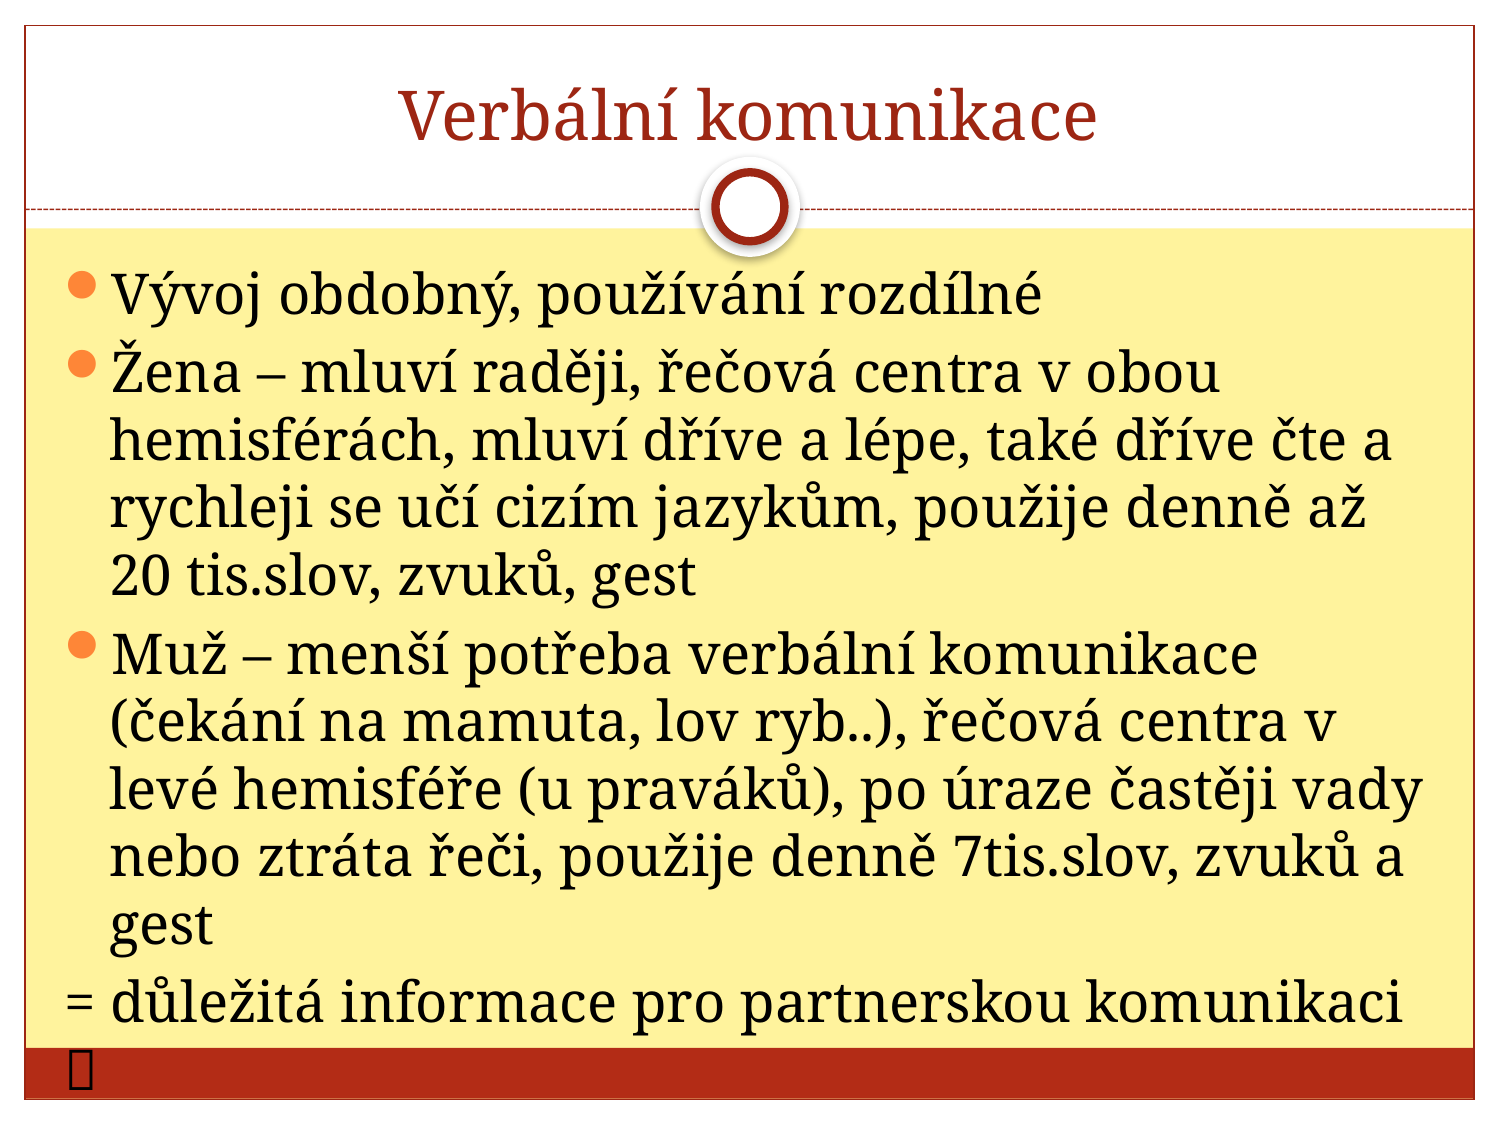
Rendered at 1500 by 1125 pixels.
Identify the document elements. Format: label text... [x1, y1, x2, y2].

list Vývoj obdobný, používání rozdílné Žena – mluví raději, řečová centra v obou hemisférách, mluví dříve a lépe, také dříve čte a rychleji se učí cizím jazykům, použije denně až 20 tis.slov, zvuků, gest Muž – menší potřeba verbální komunikace (čekání na mamuta, lov ryb..), řečová centra v levé hemisféře (u praváků), po úraze častěji vady nebo ztráta řeči, použije denně 7tis.slov, zvuků a gest = důležitá informace pro partnerskou komunikaci  [49, 250, 1445, 1001]
title Verbální komunikace [49, 37, 1450, 162]
